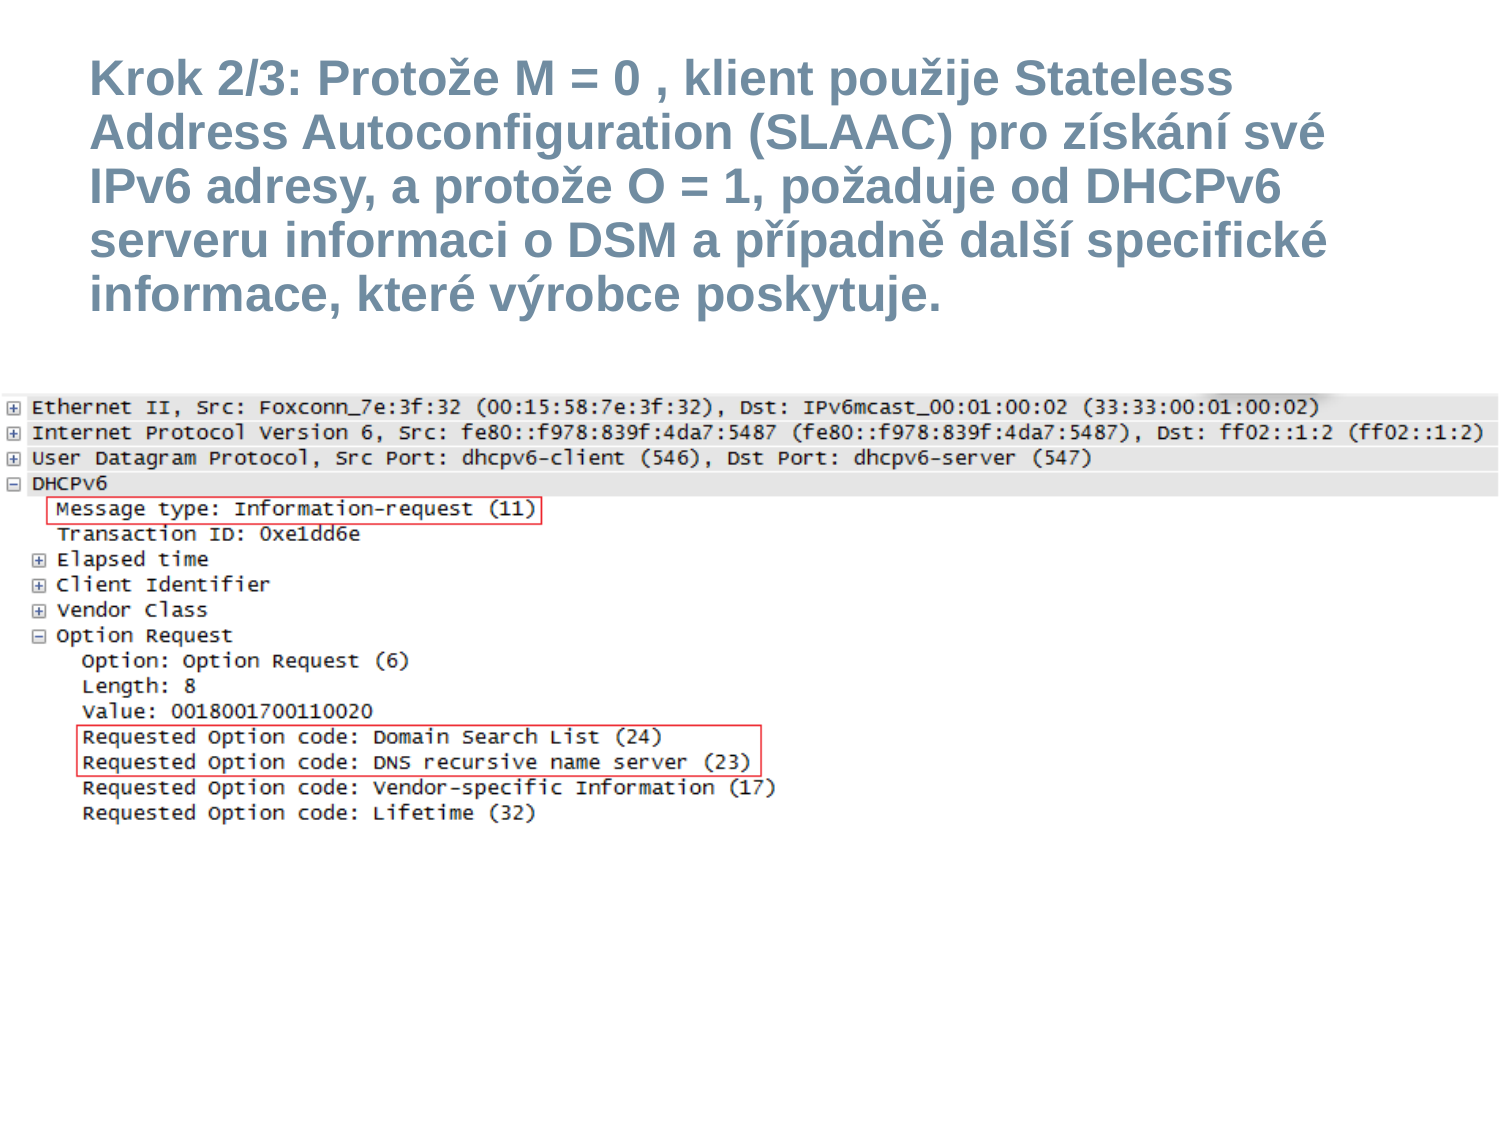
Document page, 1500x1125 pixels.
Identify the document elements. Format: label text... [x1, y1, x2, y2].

title Krok 2/3: Protože M = 0 , klient použije Stateless Address Autoconfiguration (SLAAC) pro získání své IPv6 adresy, a protože O = 1, požaduje od DHCPv6 serveru informaci o DSM a případně další specifické informace, které výrobce poskytuje. [75, 45, 1425, 233]
picture [0, 392, 1500, 839]
